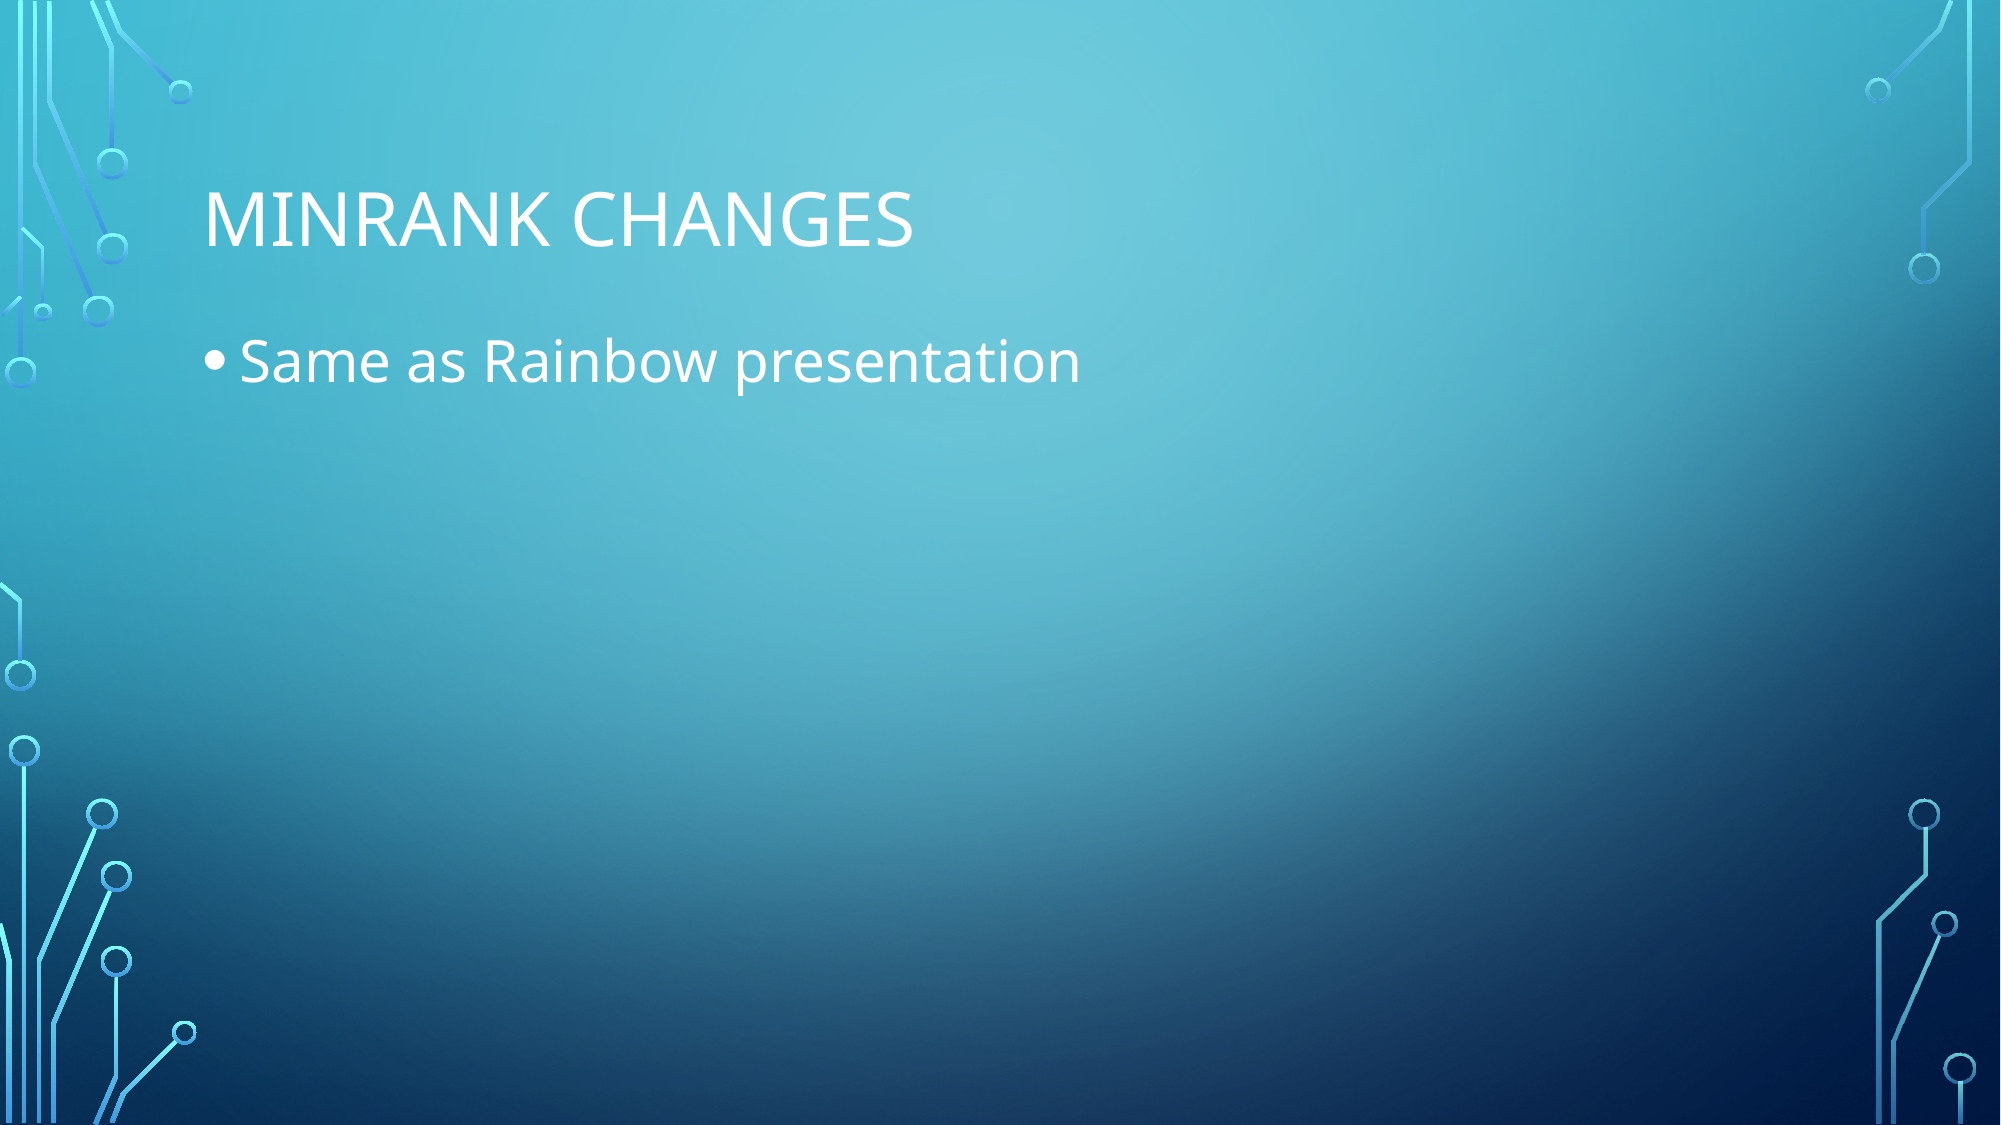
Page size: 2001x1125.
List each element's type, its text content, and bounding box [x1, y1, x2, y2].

list Same as Rainbow presentation [187, 302, 1813, 1048]
title MinRank Changes [187, 101, 1813, 302]
